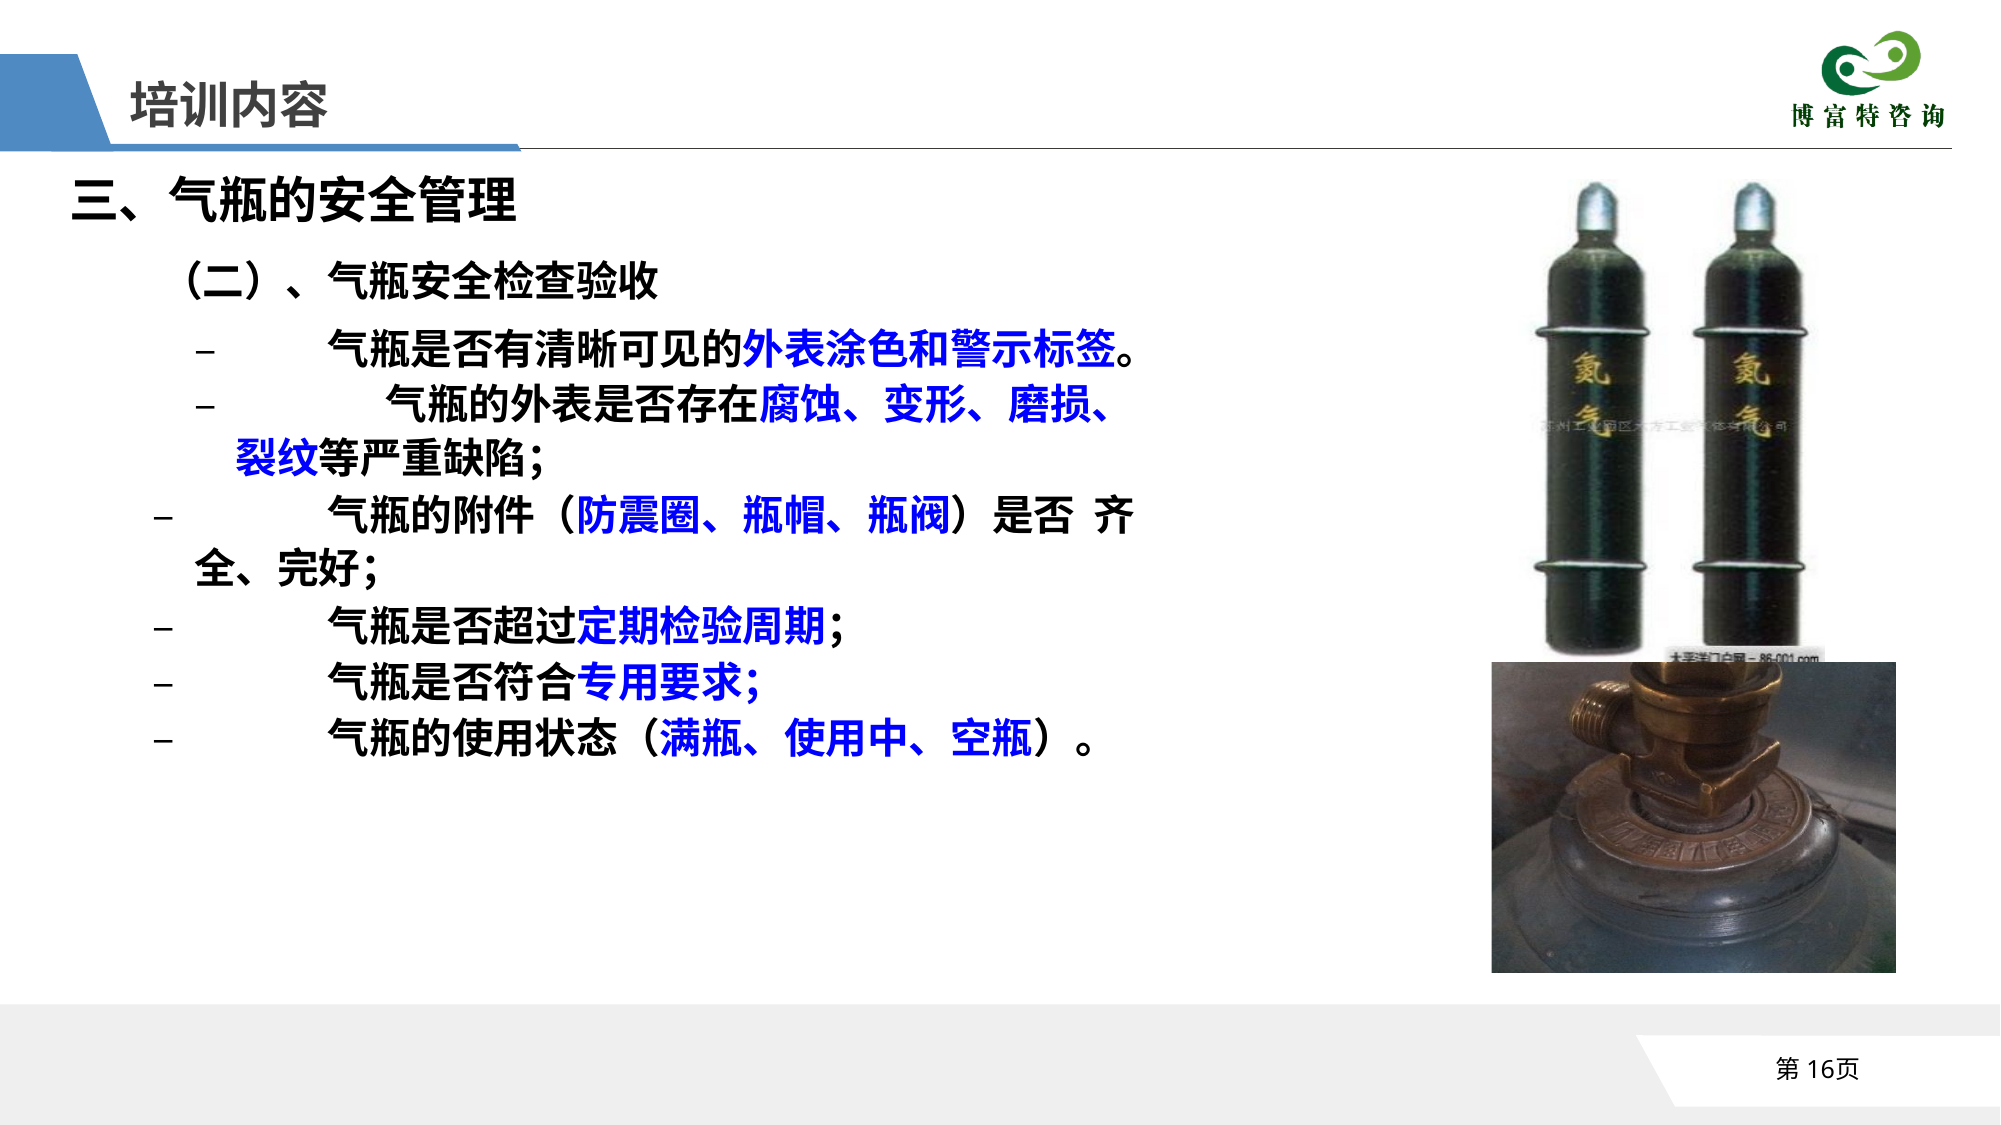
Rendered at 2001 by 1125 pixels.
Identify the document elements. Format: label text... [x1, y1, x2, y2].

text_box （二）、气瓶安全检查验收 [158, 254, 1064, 305]
text_box 培训内容 [114, 66, 345, 141]
text_box [1518, 179, 1825, 662]
picture [1772, 30, 1969, 131]
text_box – 气瓶是否有清晰可见的外表涂色和警示标签。 – 气瓶的外表是否存在腐蚀、变形、磨损、 裂纹等严重缺陷； – 气瓶的附件（防震圈、瓶帽、瓶阀）是否 齐全、完好； – 气瓶是否超过定期检验周期； – 气瓶是否符合专用要求； – 气瓶的使用状态（满瓶、使用中、空瓶）。 [117, 322, 1253, 763]
text_box 三、气瓶的安全管理 [54, 161, 532, 236]
text_box [1491, 662, 1896, 973]
